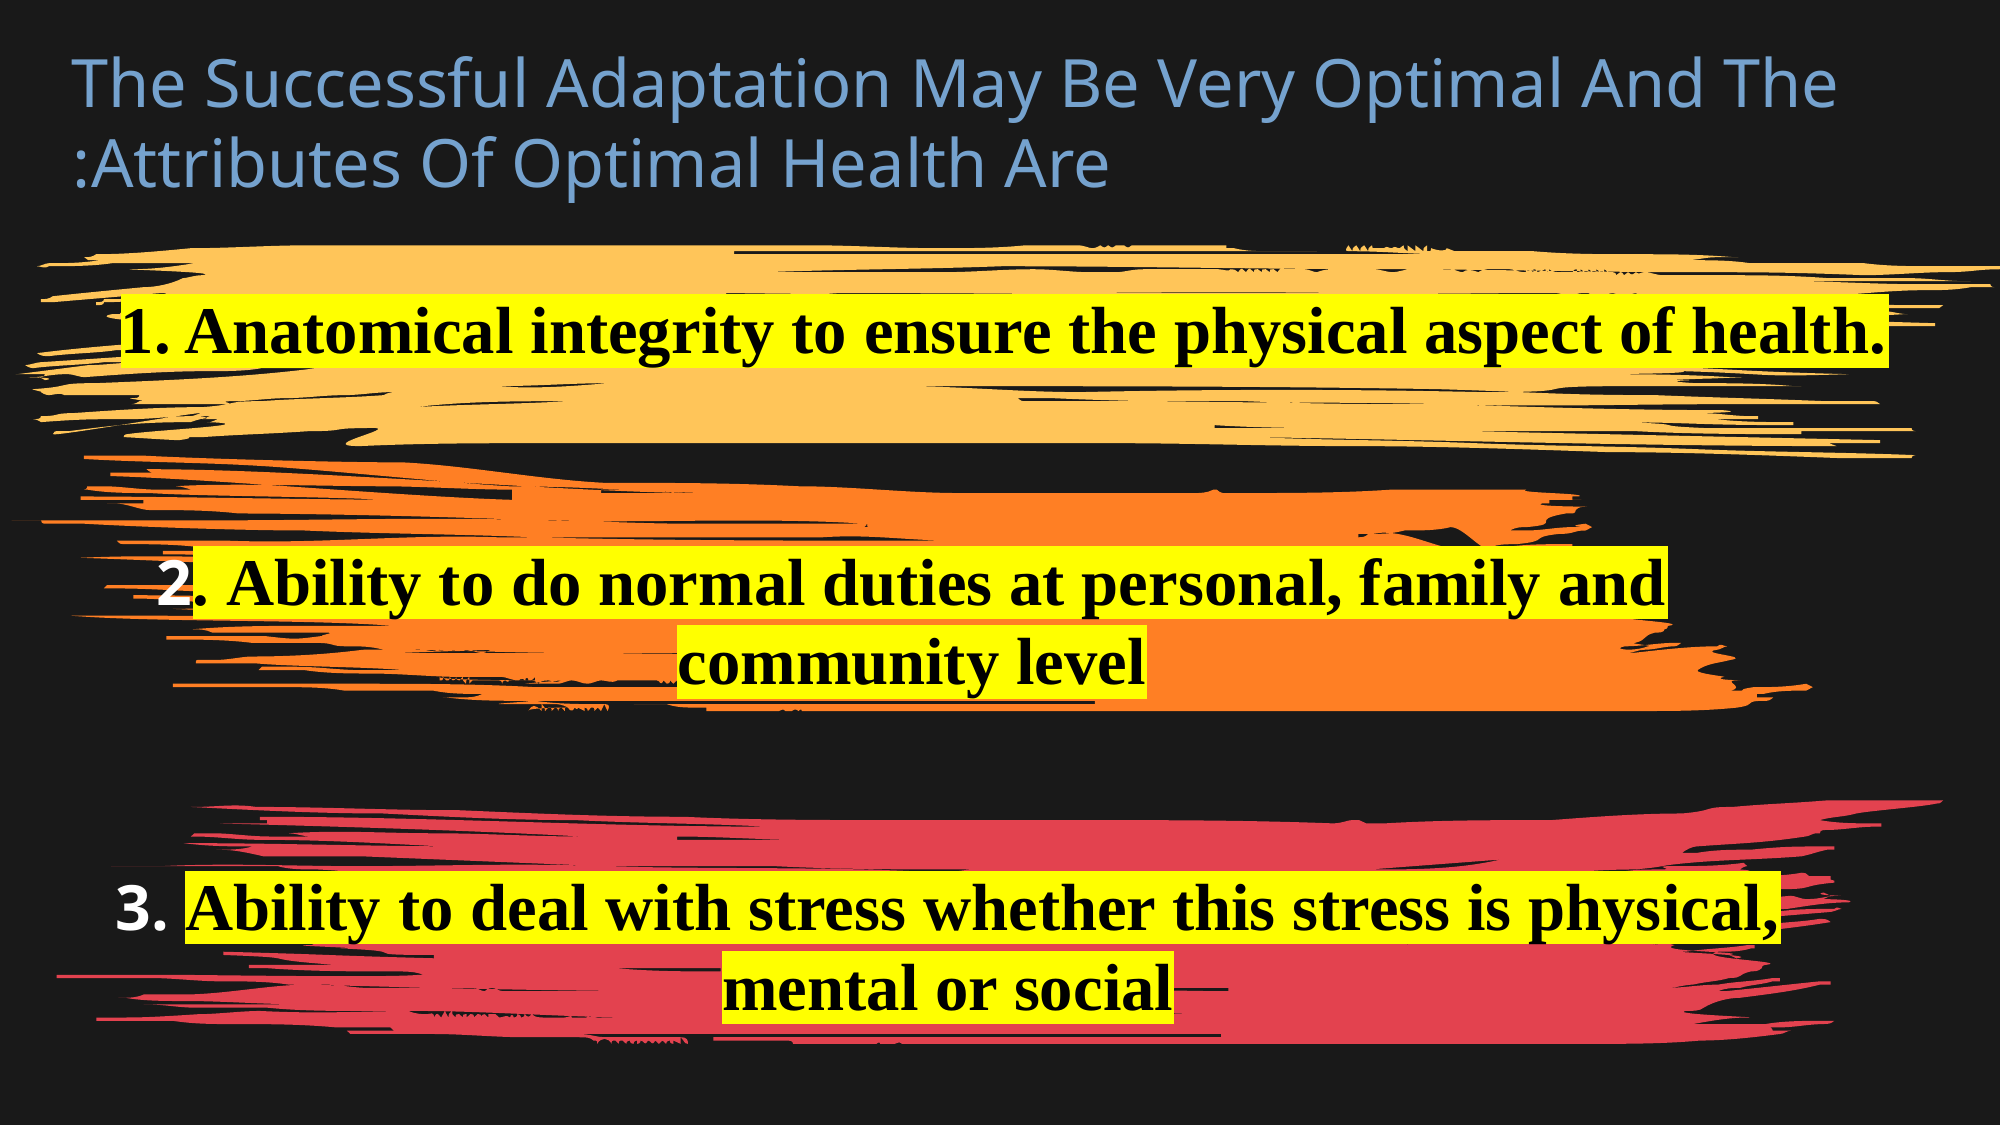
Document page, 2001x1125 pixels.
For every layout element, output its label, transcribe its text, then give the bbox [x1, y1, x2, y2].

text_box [5, 244, 2000, 462]
text_box The Successful Adaptation May Be Very Optimal And The Attributes Of Optimal Health Are: [56, 33, 1973, 209]
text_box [11, 455, 1814, 715]
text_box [56, 800, 1944, 1048]
